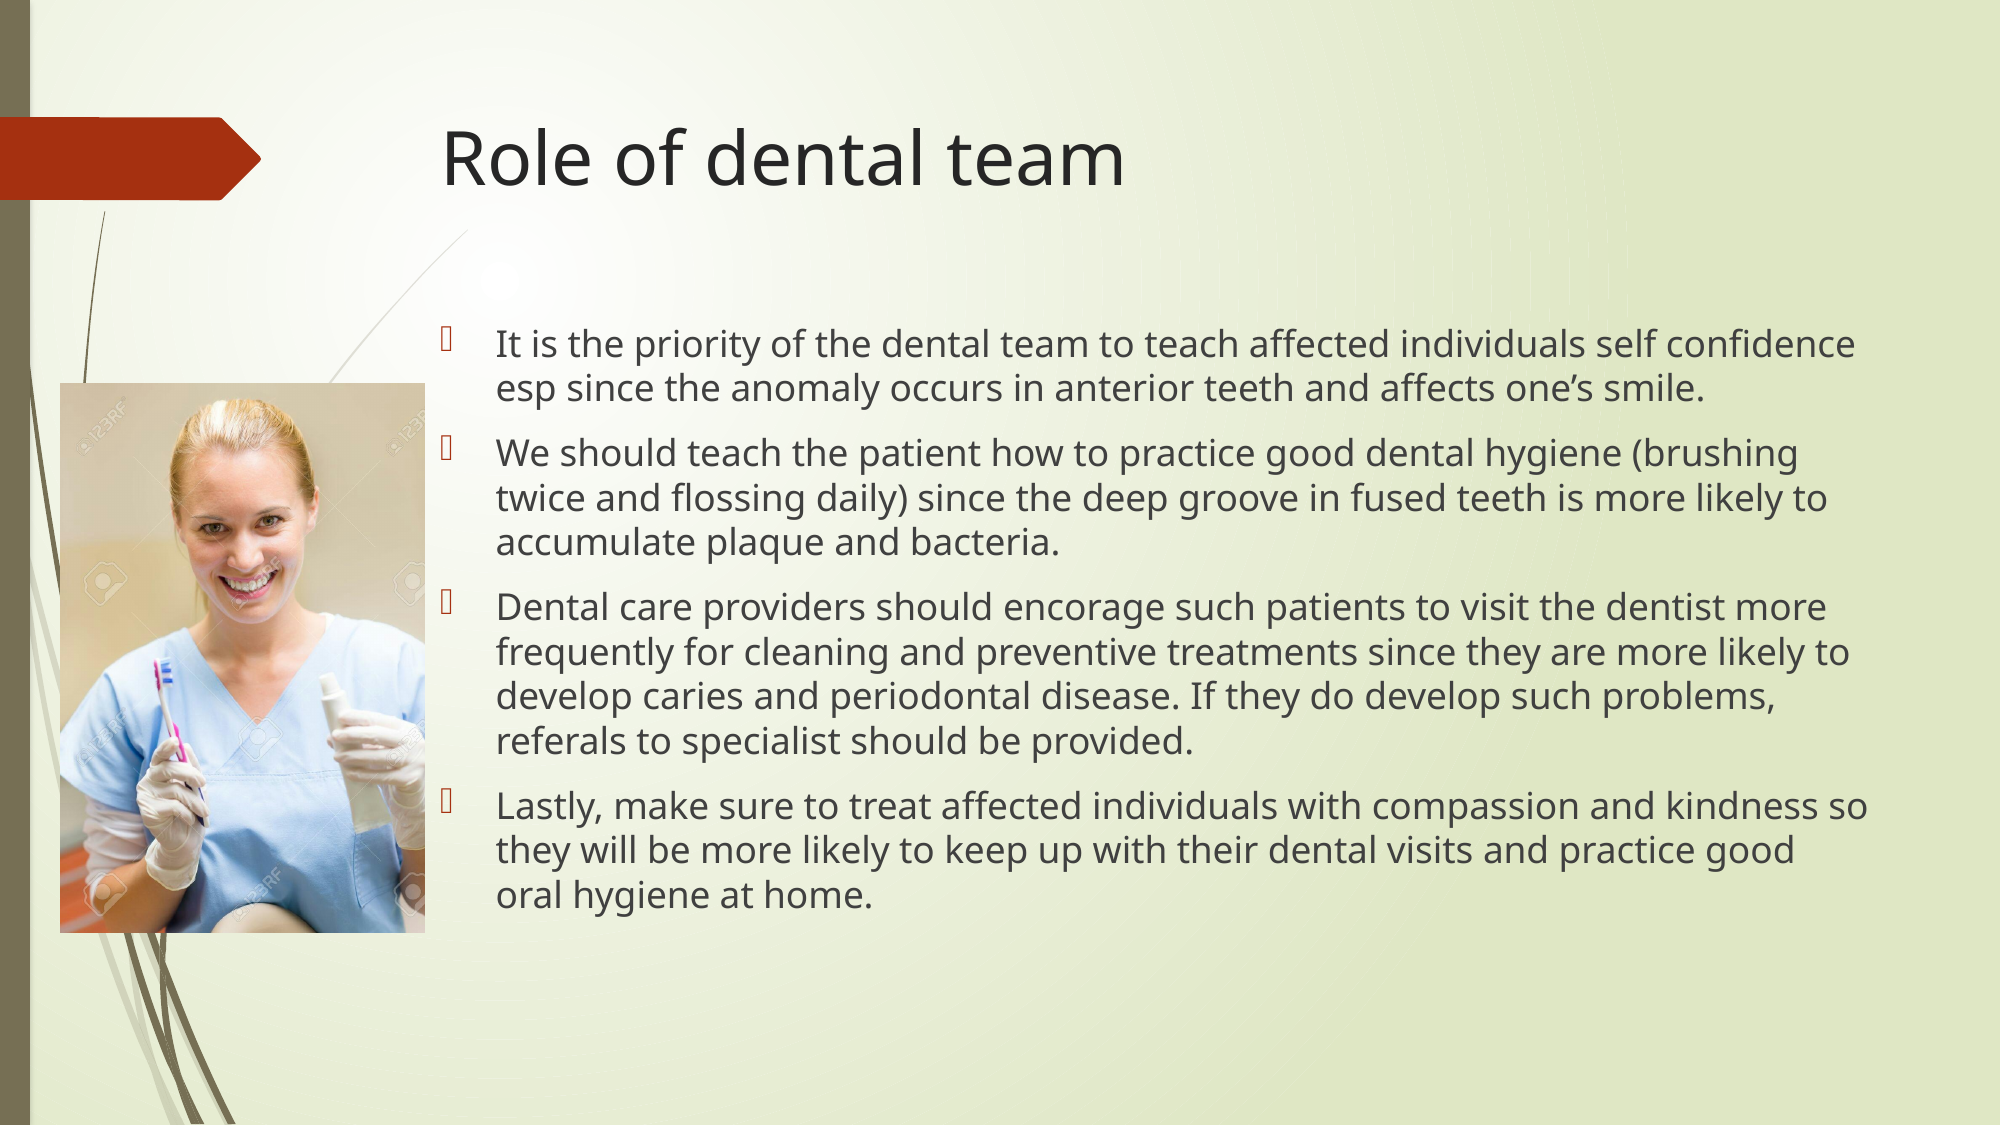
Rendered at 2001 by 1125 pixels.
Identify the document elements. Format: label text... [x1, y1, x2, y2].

title Role of dental team [425, 102, 1888, 312]
list It is the priority of the dental team to teach affected individuals self confidence esp since the anomaly occurs in anterior teeth and affects one’s smile. We should teach the patient how to practice good dental hygiene (brushing twice and flossing daily) since the deep groove in fused teeth is more likely to accumulate plaque and bacteria. Dental care providers should encorage such patients to visit the dentist more frequently for cleaning and preventive treatments since they are more likely to develop caries and periodontal disease. If they do develop such problems, referals to specialist should be provided. Lastly, make sure to treat affected individuals with compassion and kindness so they will be more likely to keep up with their dental visits and practice good oral hygiene at home. [425, 312, 1888, 933]
picture [59, 383, 426, 933]
